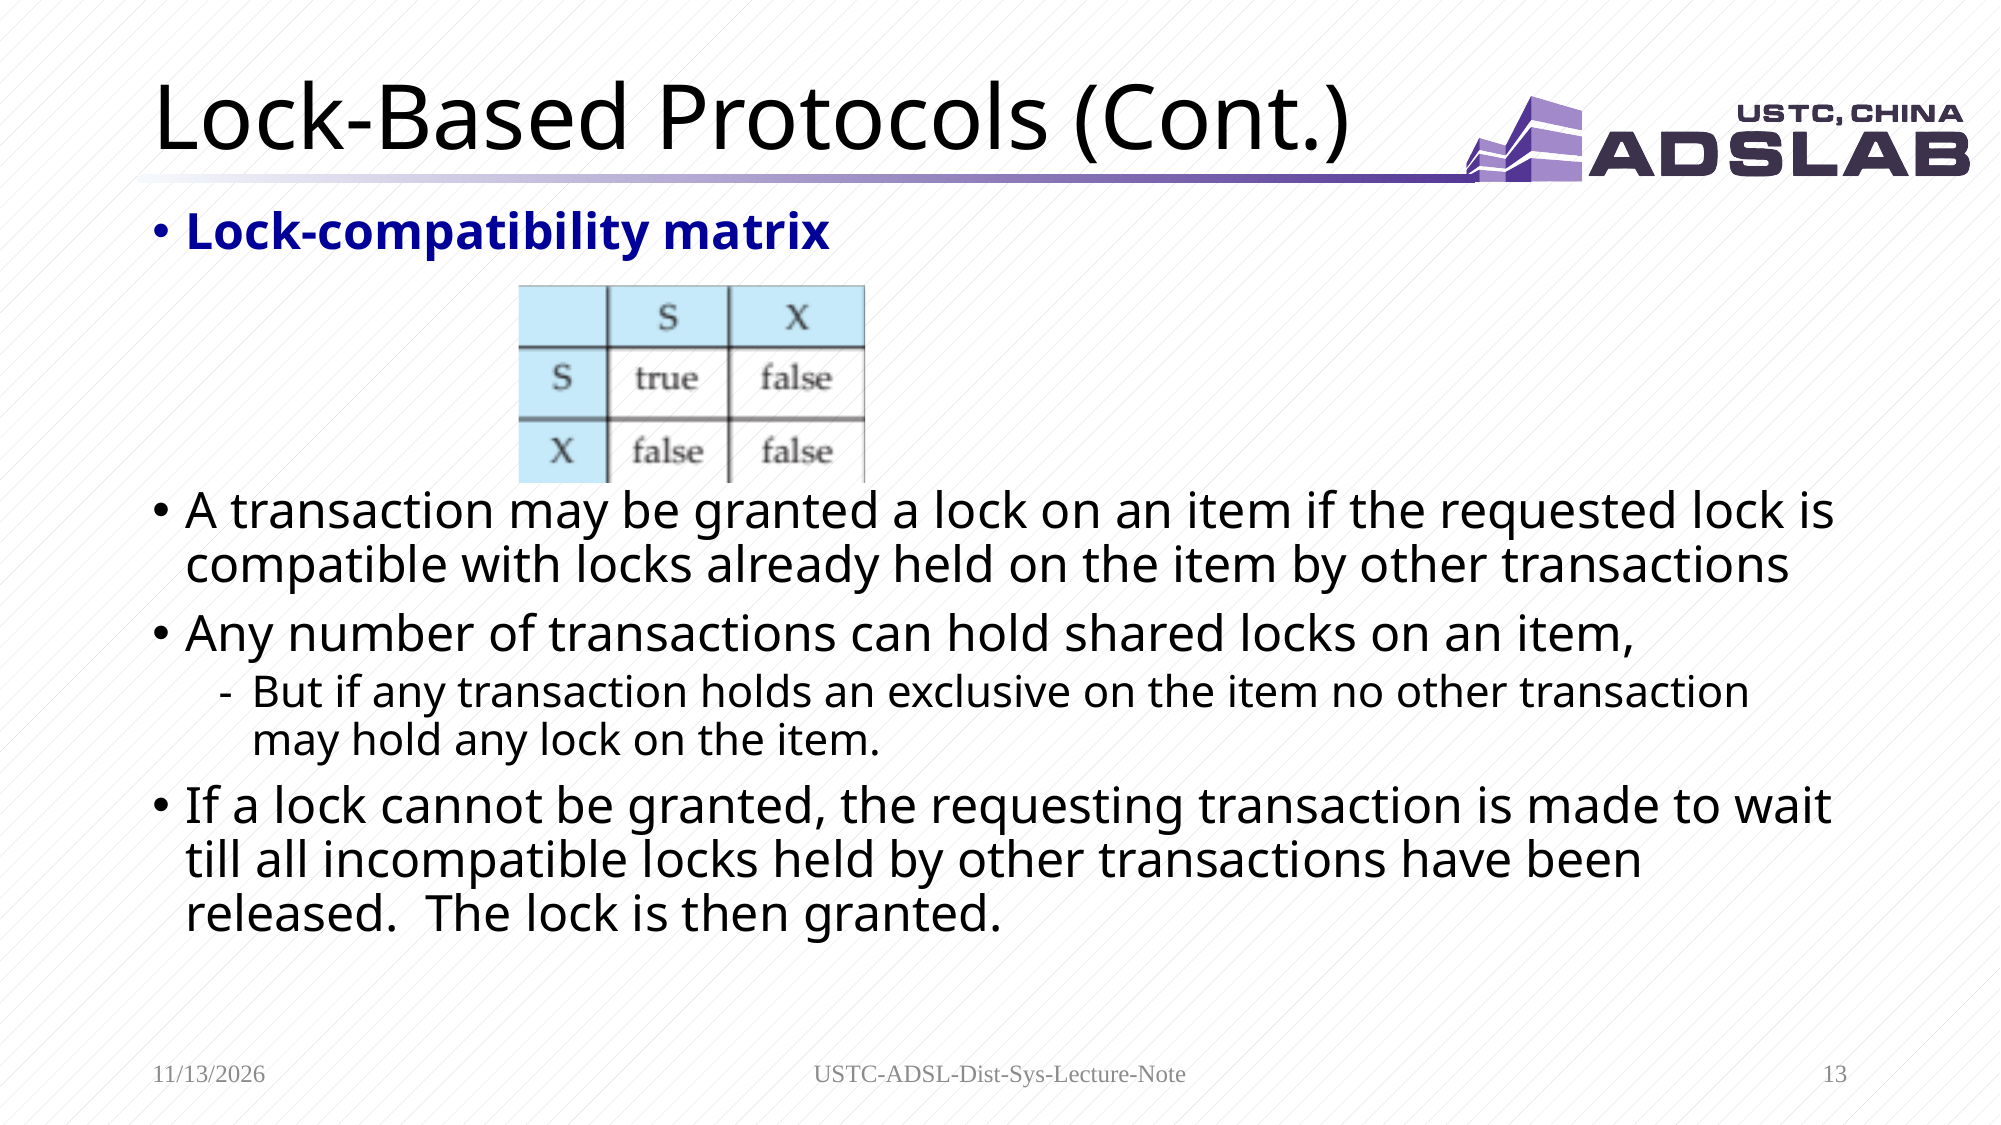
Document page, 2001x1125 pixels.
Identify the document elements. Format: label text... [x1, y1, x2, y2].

picture [1470, 93, 1976, 183]
title Lock-Based Protocols (Cont.) [137, 63, 1863, 177]
footer USTC-ADSL-Dist-Sys-Lecture-Note [662, 1042, 1338, 1103]
list Lock-compatibility matrix A transaction may be granted a lock on an item if the requested lock is compatible with locks already held on the item by other transactions Any number of transactions can hold shared locks on an item, But if any transaction holds an exclusive on the item no other transaction may hold any lock on the item. If a lock cannot be granted, the requesting transaction is made to wait till all incompatible locks held by other transactions have been released. The lock is then granted. [137, 199, 1863, 1014]
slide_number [137, 1042, 588, 1103]
picture [518, 284, 866, 483]
